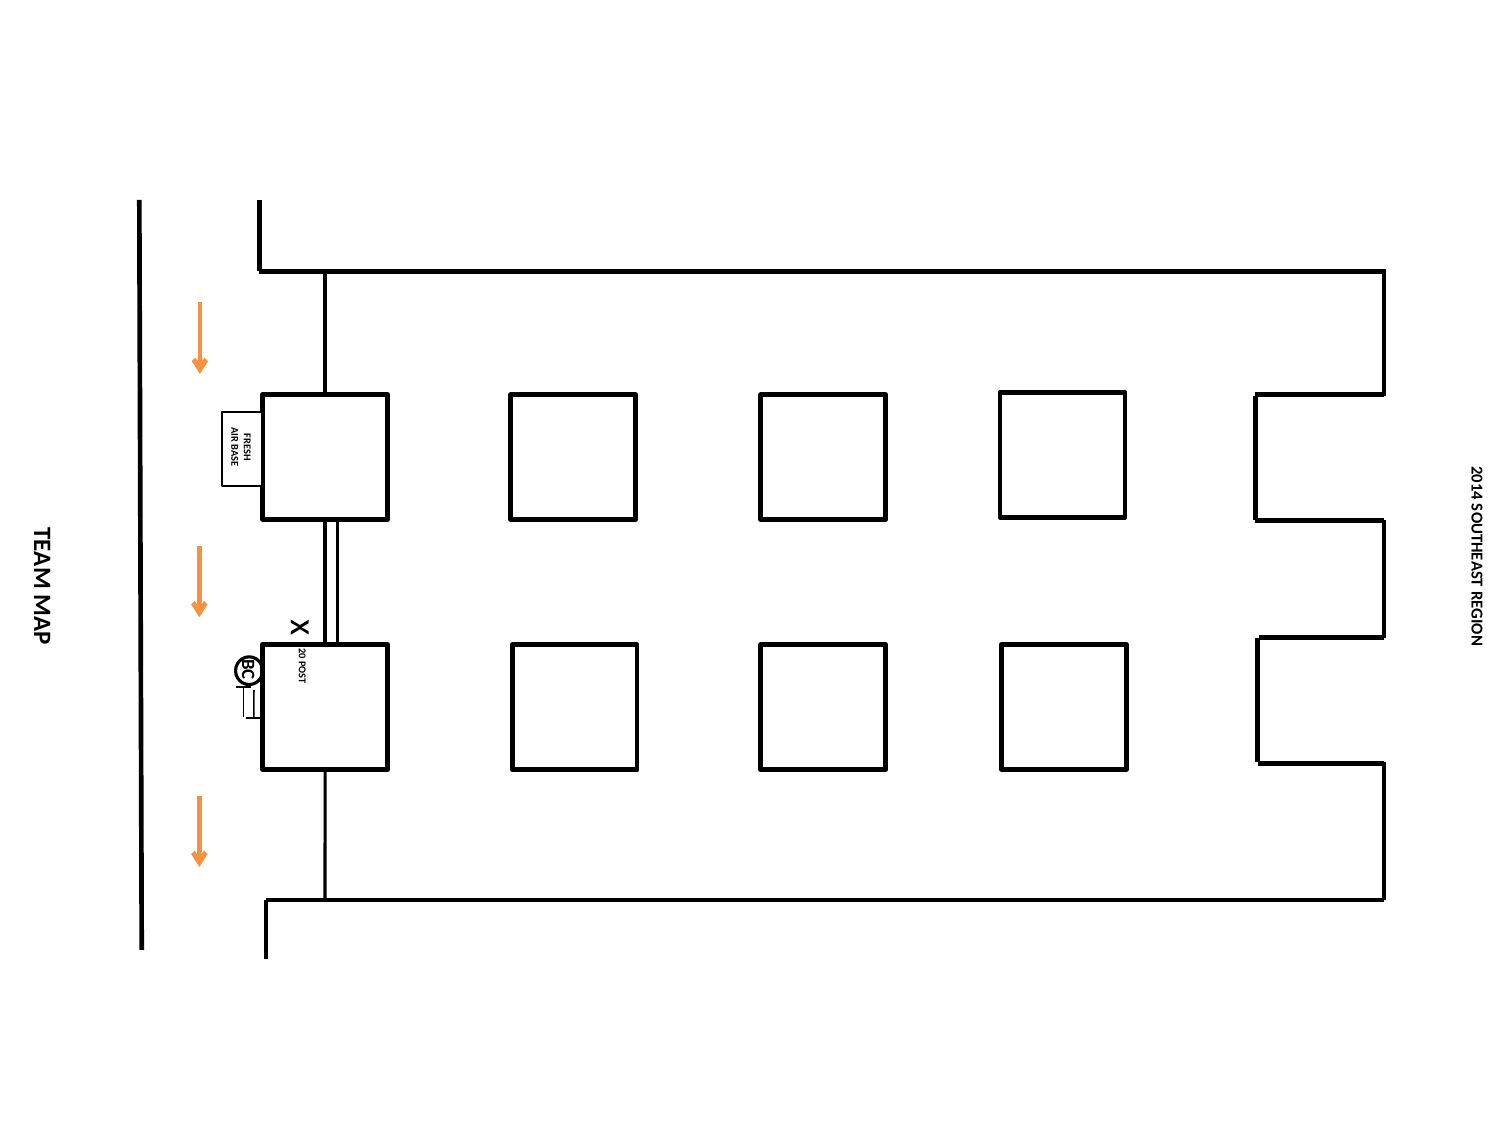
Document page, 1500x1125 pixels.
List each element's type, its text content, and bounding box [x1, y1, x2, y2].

text_box 20 POST [289, 633, 317, 747]
text_box [0, 48, 89, 1125]
text_box [998, 390, 1127, 519]
text_box FRESH AIR BASE [220, 410, 264, 488]
text_box [261, 643, 390, 772]
text_box x [275, 609, 320, 635]
text_box [510, 643, 639, 772]
text_box [999, 643, 1128, 772]
text_box [244, 688, 249, 696]
text_box TEAM MAP [21, 512, 67, 694]
text_box [509, 393, 638, 522]
text_box 2014 SOUTHEAST REGION [1460, 412, 1496, 700]
text_box [261, 392, 390, 521]
text_box [759, 643, 888, 772]
text_box [238, 688, 243, 697]
text_box [759, 393, 888, 522]
text_box x [329, 609, 333, 635]
text_box BC [230, 644, 269, 715]
